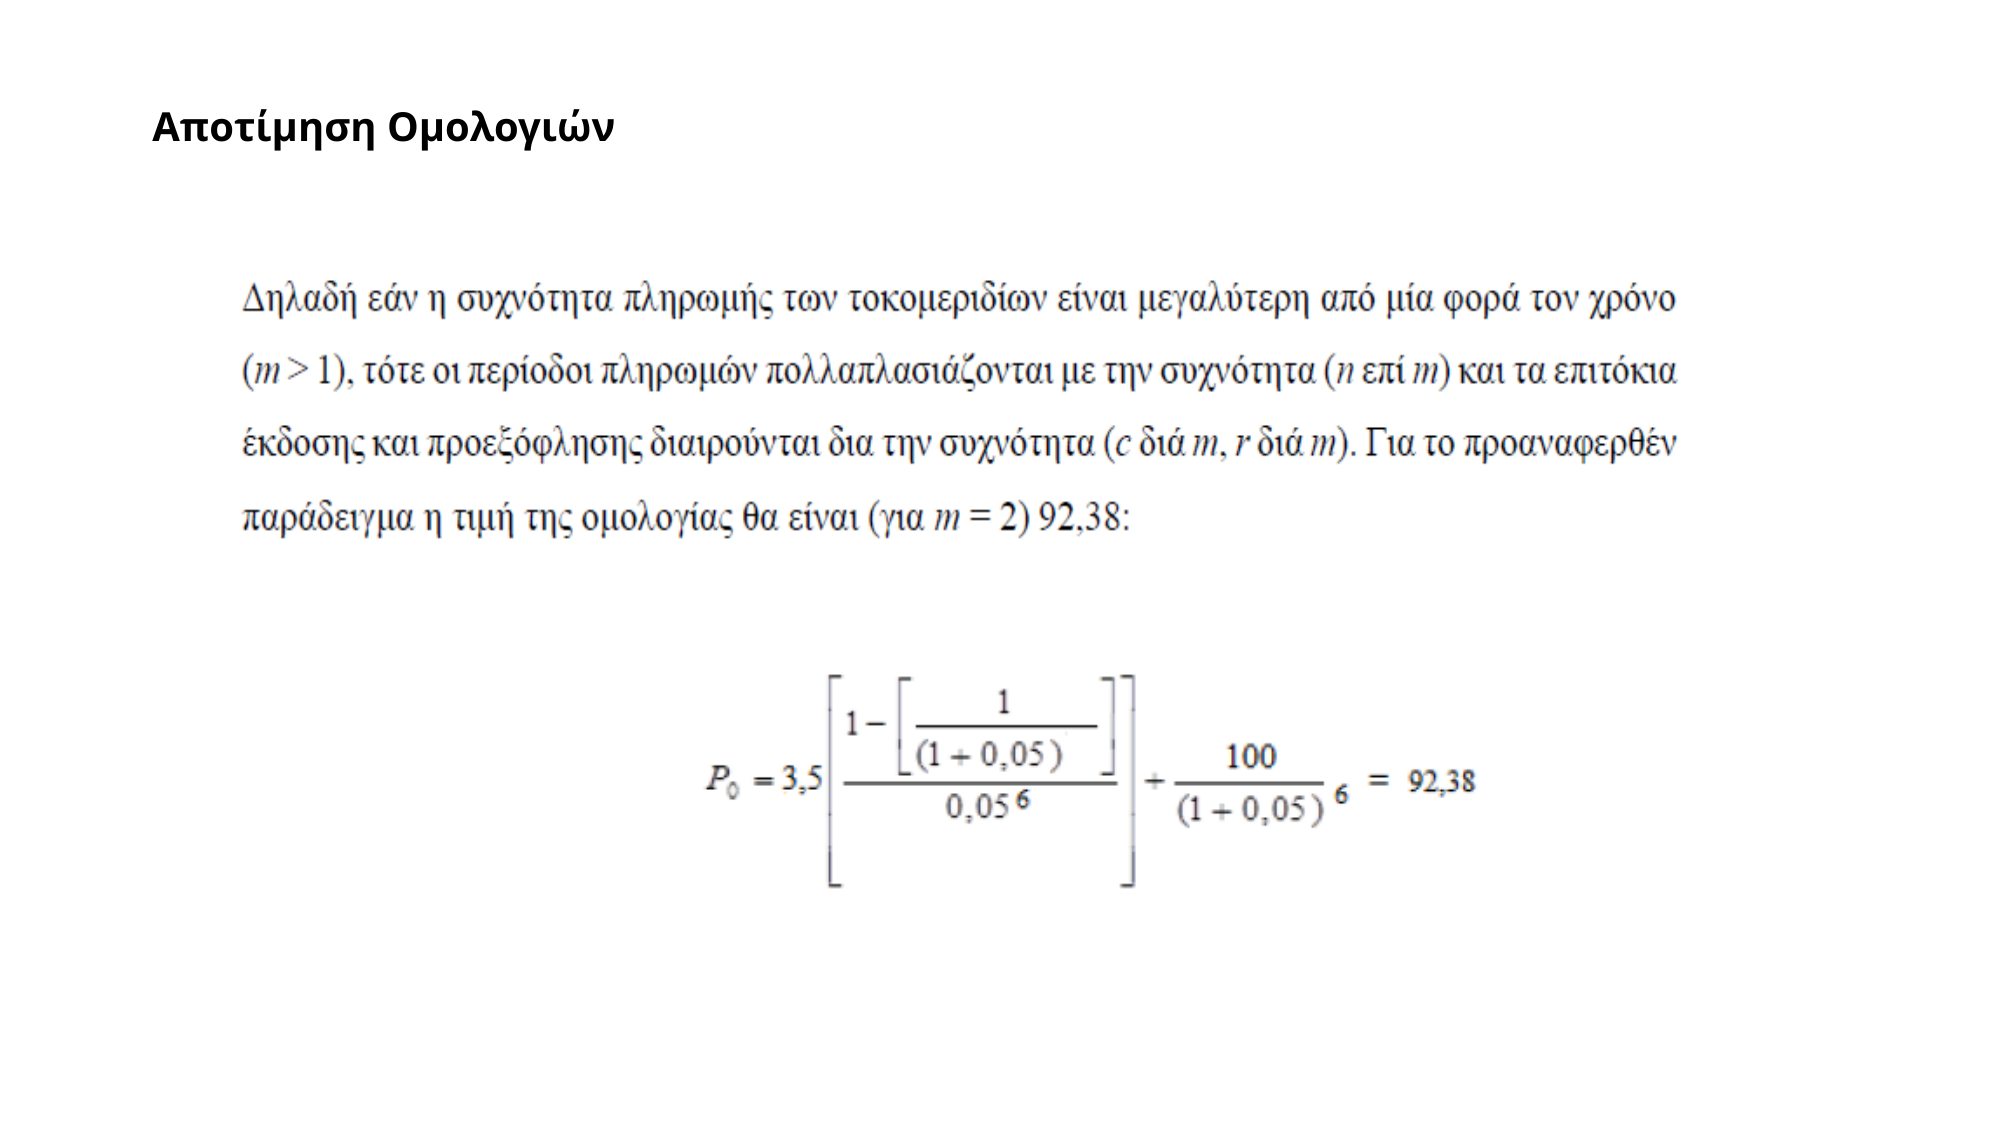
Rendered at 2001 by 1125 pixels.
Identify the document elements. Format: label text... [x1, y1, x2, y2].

title Αποτίμηση Ομολογιών [137, 59, 1863, 203]
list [205, 247, 1779, 969]
